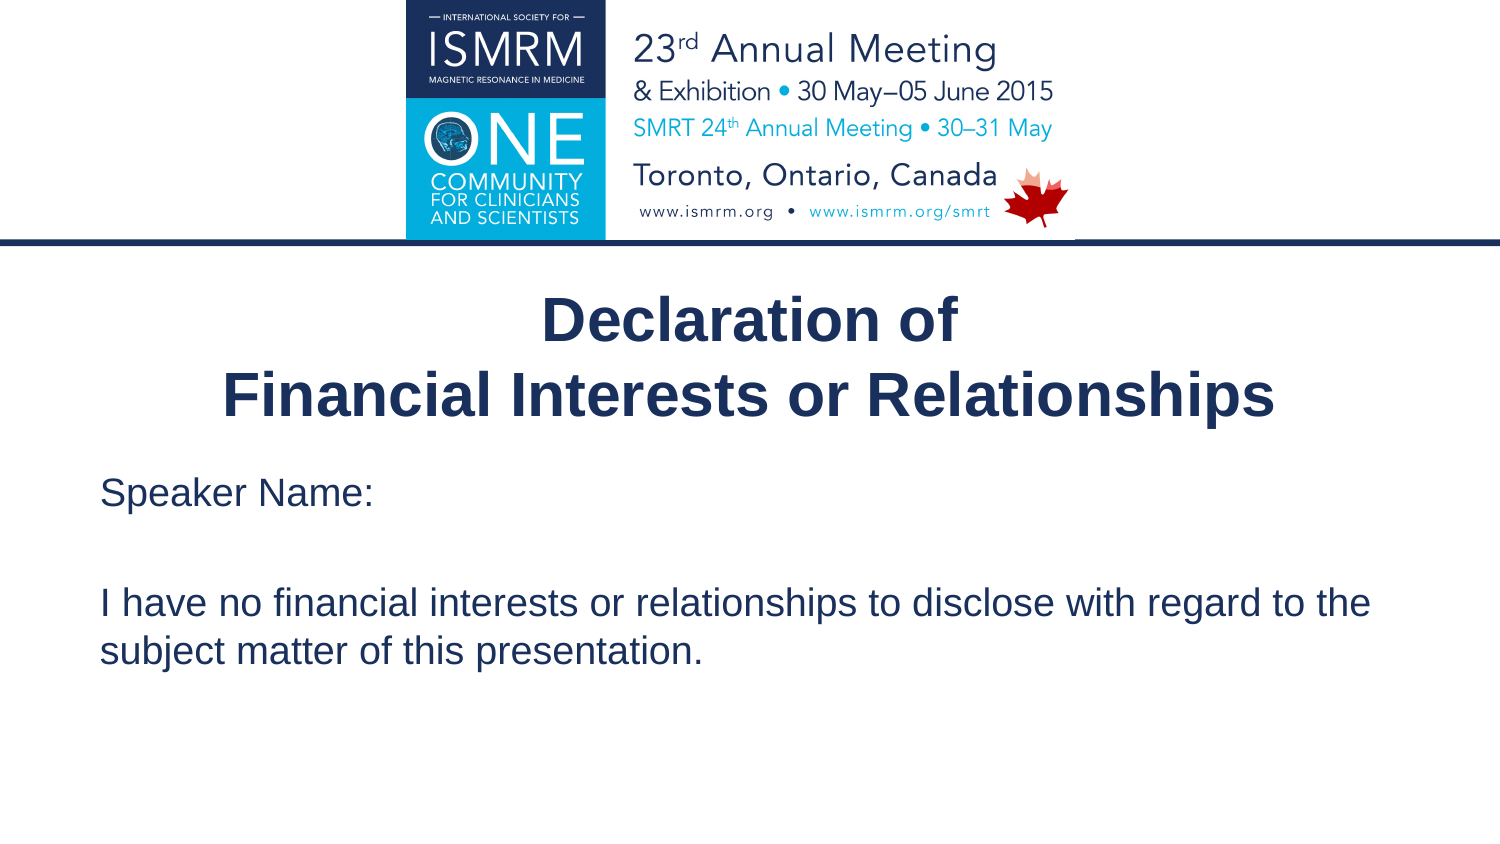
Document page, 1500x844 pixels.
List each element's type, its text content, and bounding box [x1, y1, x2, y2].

picture [470, 174, 474, 189]
picture [504, 174, 508, 189]
text_box [0, 237, 407, 248]
picture [491, 113, 534, 164]
picture [482, 174, 486, 189]
picture [551, 113, 583, 164]
list Speaker Name: I have no financial interests or relationships to disclose with regard to the subject matter of this presentation. [85, 459, 1475, 766]
text_box Declaration of Financial Interests or Relationships [206, 271, 1294, 437]
text_box [1074, 237, 1500, 248]
picture [406, 0, 1076, 240]
picture [425, 112, 478, 165]
